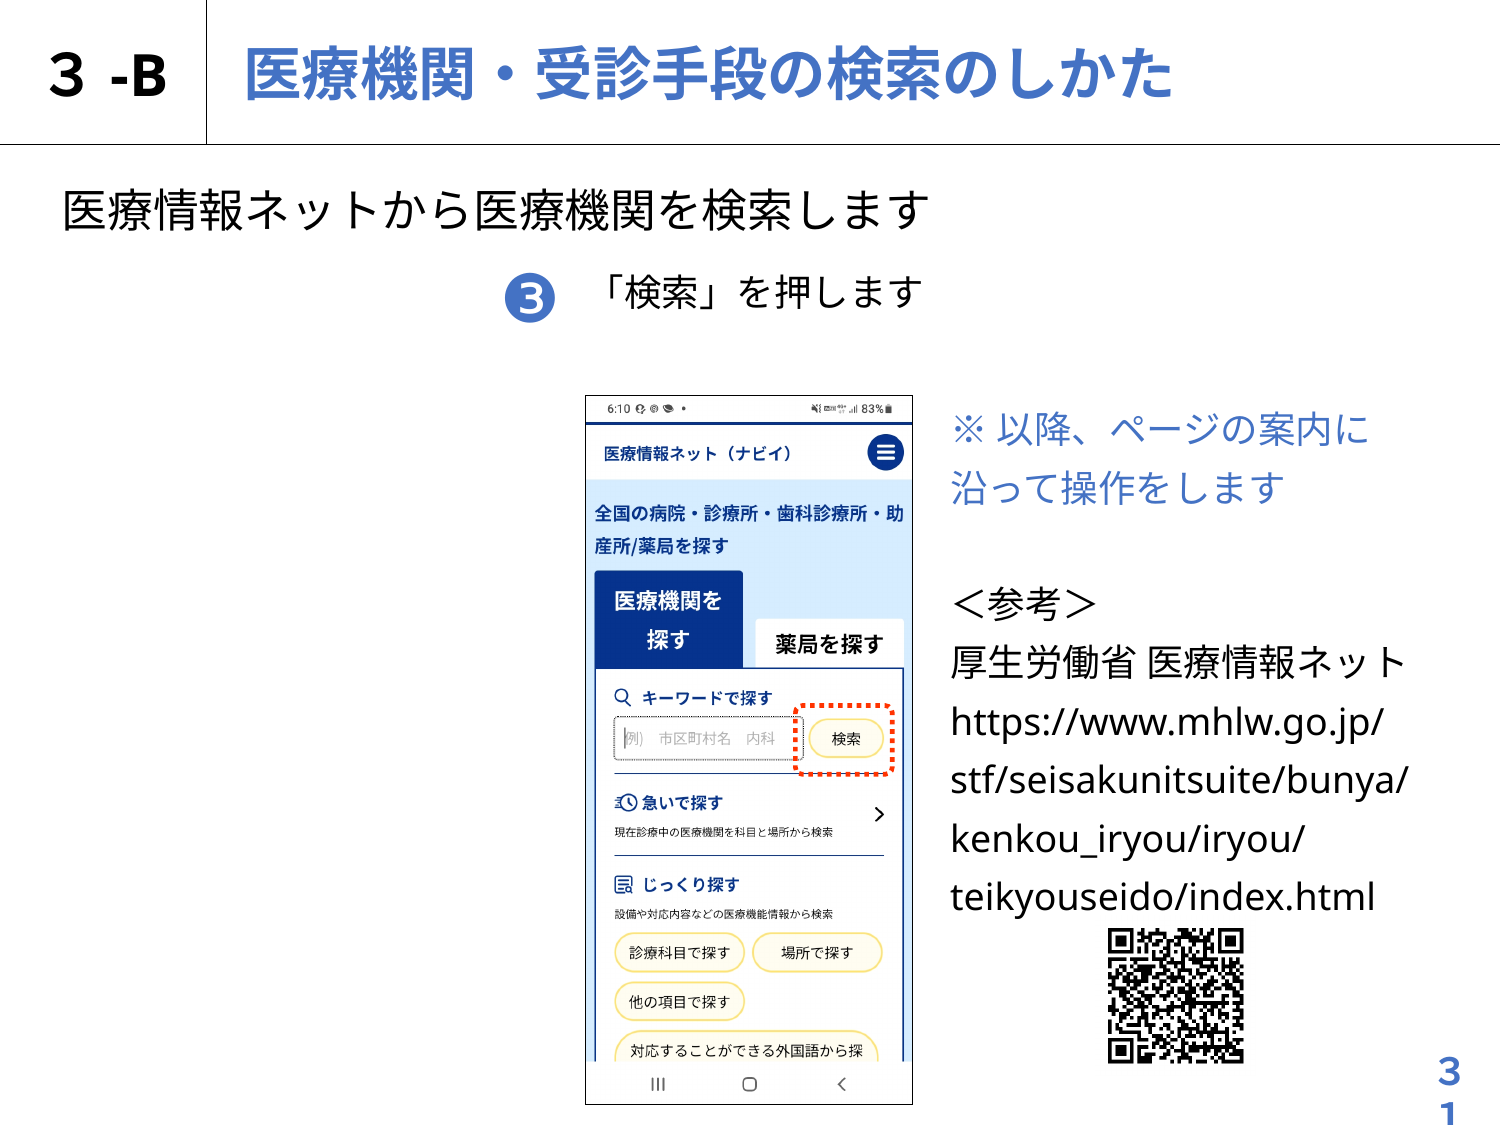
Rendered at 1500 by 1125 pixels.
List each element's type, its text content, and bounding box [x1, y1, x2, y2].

title 医療機関・受診手段の検索のしかた [228, 36, 1472, 116]
text_box 医療情報ネットから医療機関を検索します [46, 180, 1422, 274]
text_box ３-B [0, 0, 207, 147]
text_box 「検索」を押します [571, 274, 1176, 322]
picture [1095, 915, 1256, 1076]
text_box ❸ [486, 274, 563, 343]
text_box ＜参考＞ 厚生労働省 医療情報ネット https://www.mhlw.go.jp/stf/seisakunitsuite/bunya/kenkou_iryou/iryou/teikyouseido/index.html [935, 559, 1472, 926]
text_box ３１ [1399, 1063, 1500, 1123]
picture [585, 395, 913, 1105]
text_box ※以降、ページの案内に沿って操作をします [935, 385, 1422, 518]
